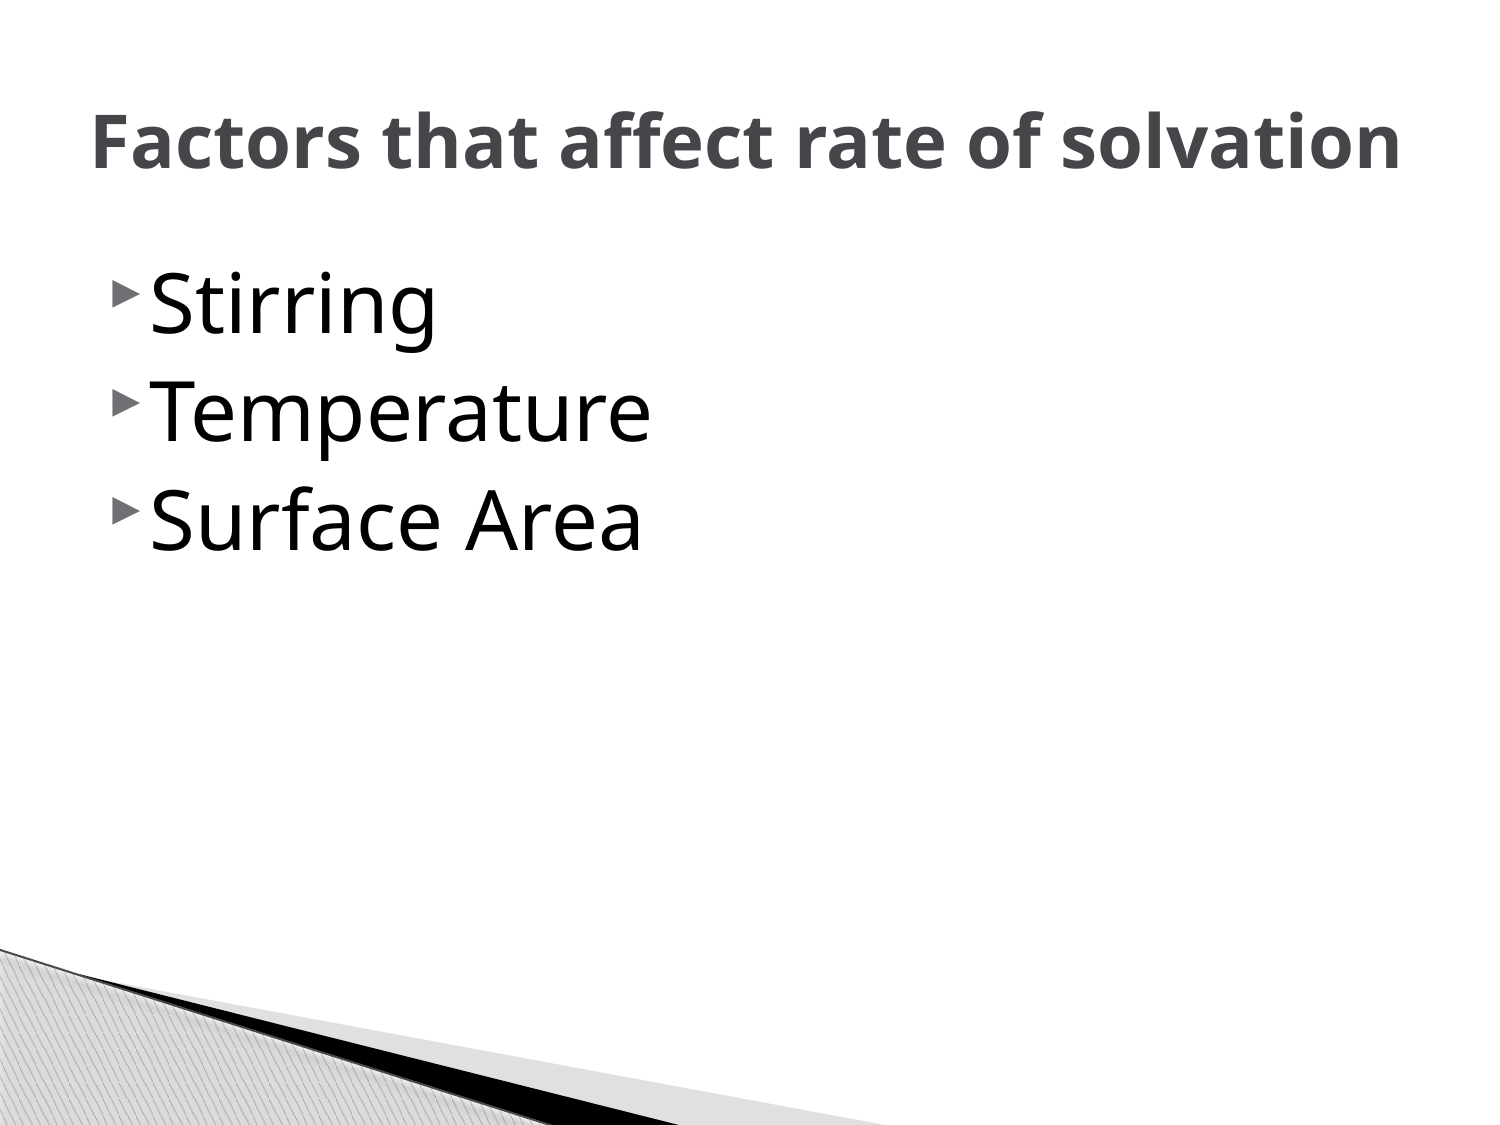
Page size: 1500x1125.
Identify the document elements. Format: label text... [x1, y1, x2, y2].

list Stirring Temperature Surface Area [75, 243, 1425, 986]
title Factors that affect rate of solvation [75, 45, 1425, 233]
